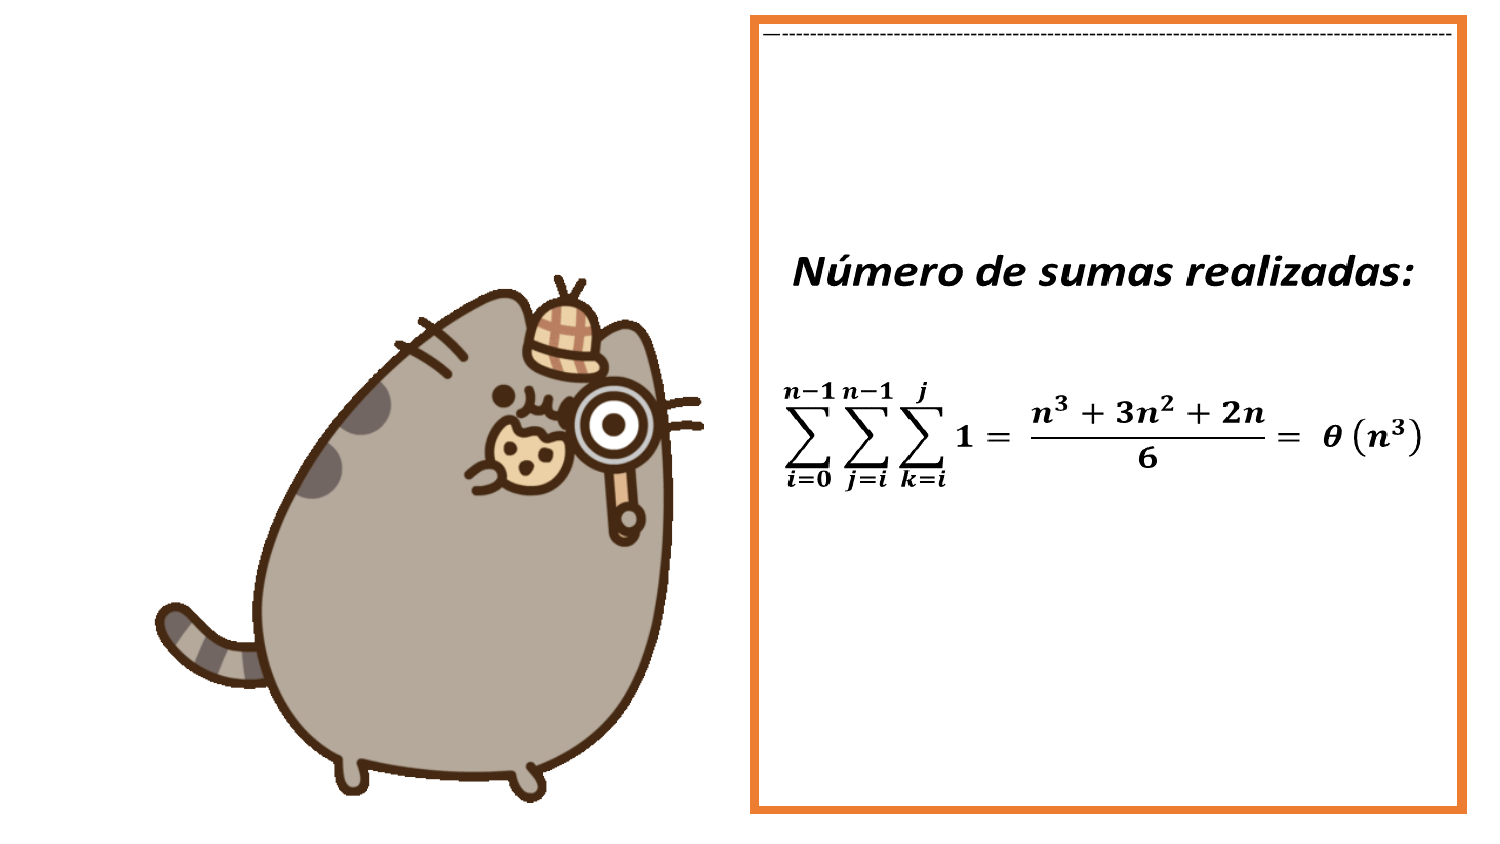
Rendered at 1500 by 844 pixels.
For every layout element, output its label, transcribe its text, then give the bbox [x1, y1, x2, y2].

picture [143, 256, 705, 804]
list —------------------------------------------------------------------------------------------------ [750, 15, 1467, 814]
